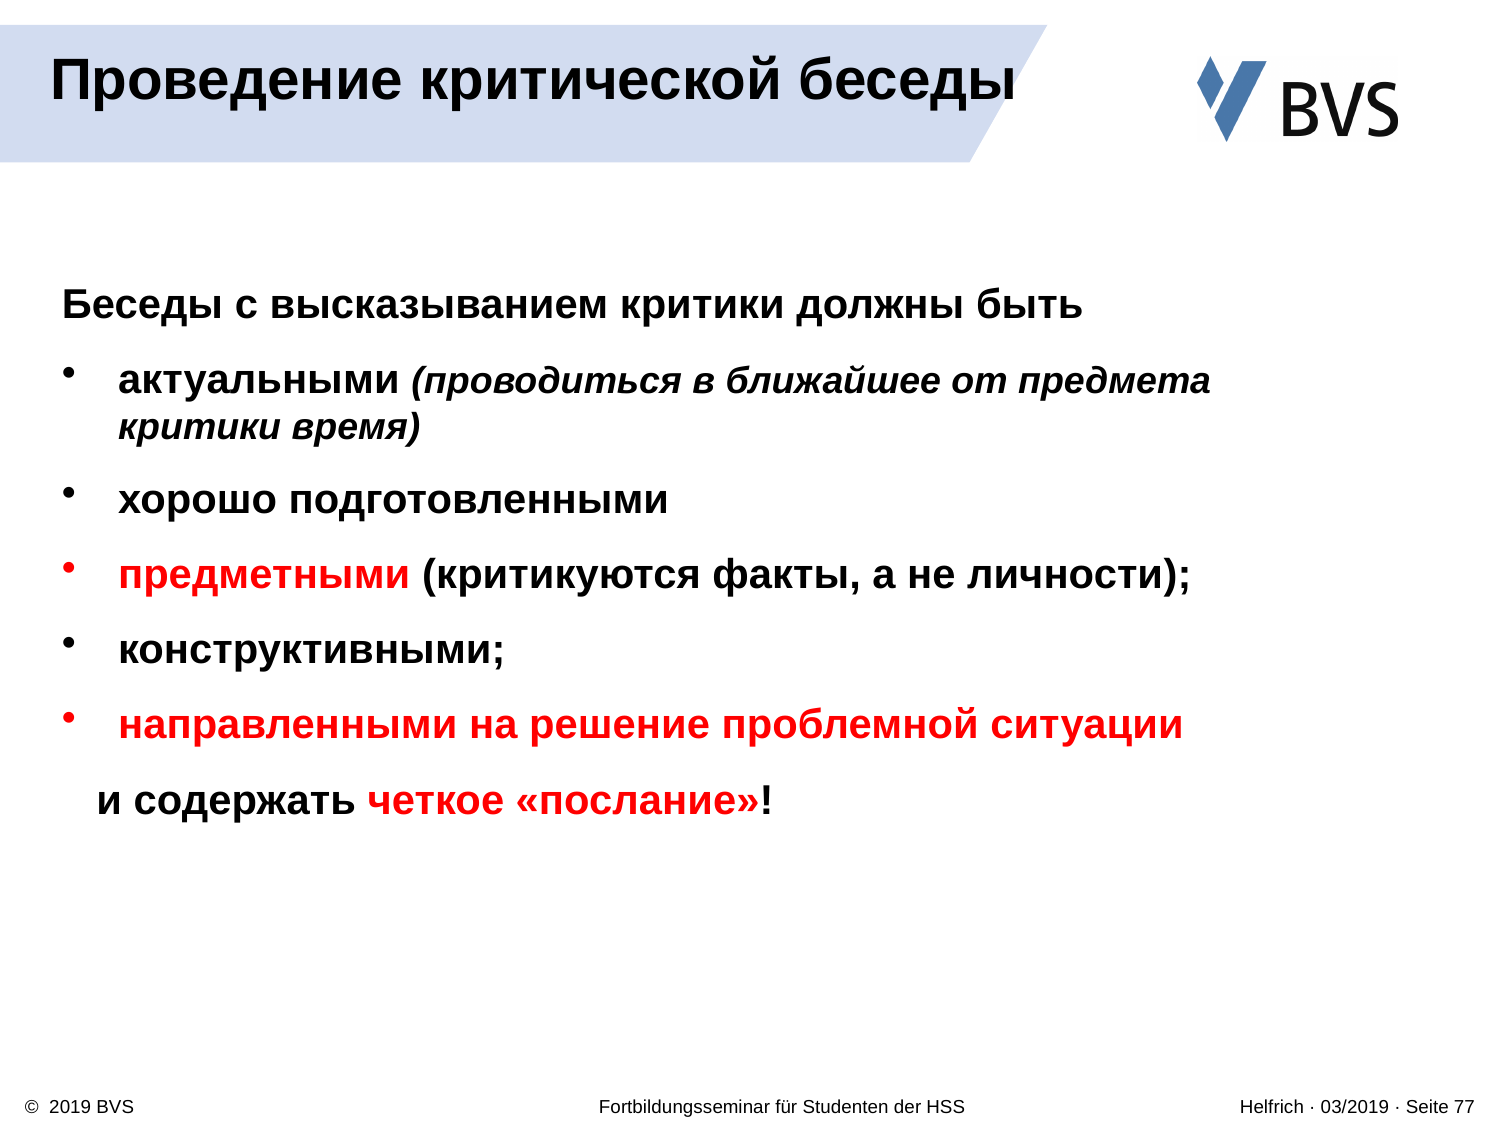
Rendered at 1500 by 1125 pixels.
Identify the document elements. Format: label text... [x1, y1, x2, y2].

list Беседы с высказыванием критики должны быть актуальными (проводиться в ближайшее от предмета критики время) хорошо подготовленными предметными (критикуются факты, а не личности); конструктивными; направленными на решение проблемной ситуации и содержать четкое «послание»! [46, 269, 1360, 923]
picture [1197, 56, 1398, 142]
title Проведение критической беседы [35, 58, 1067, 164]
